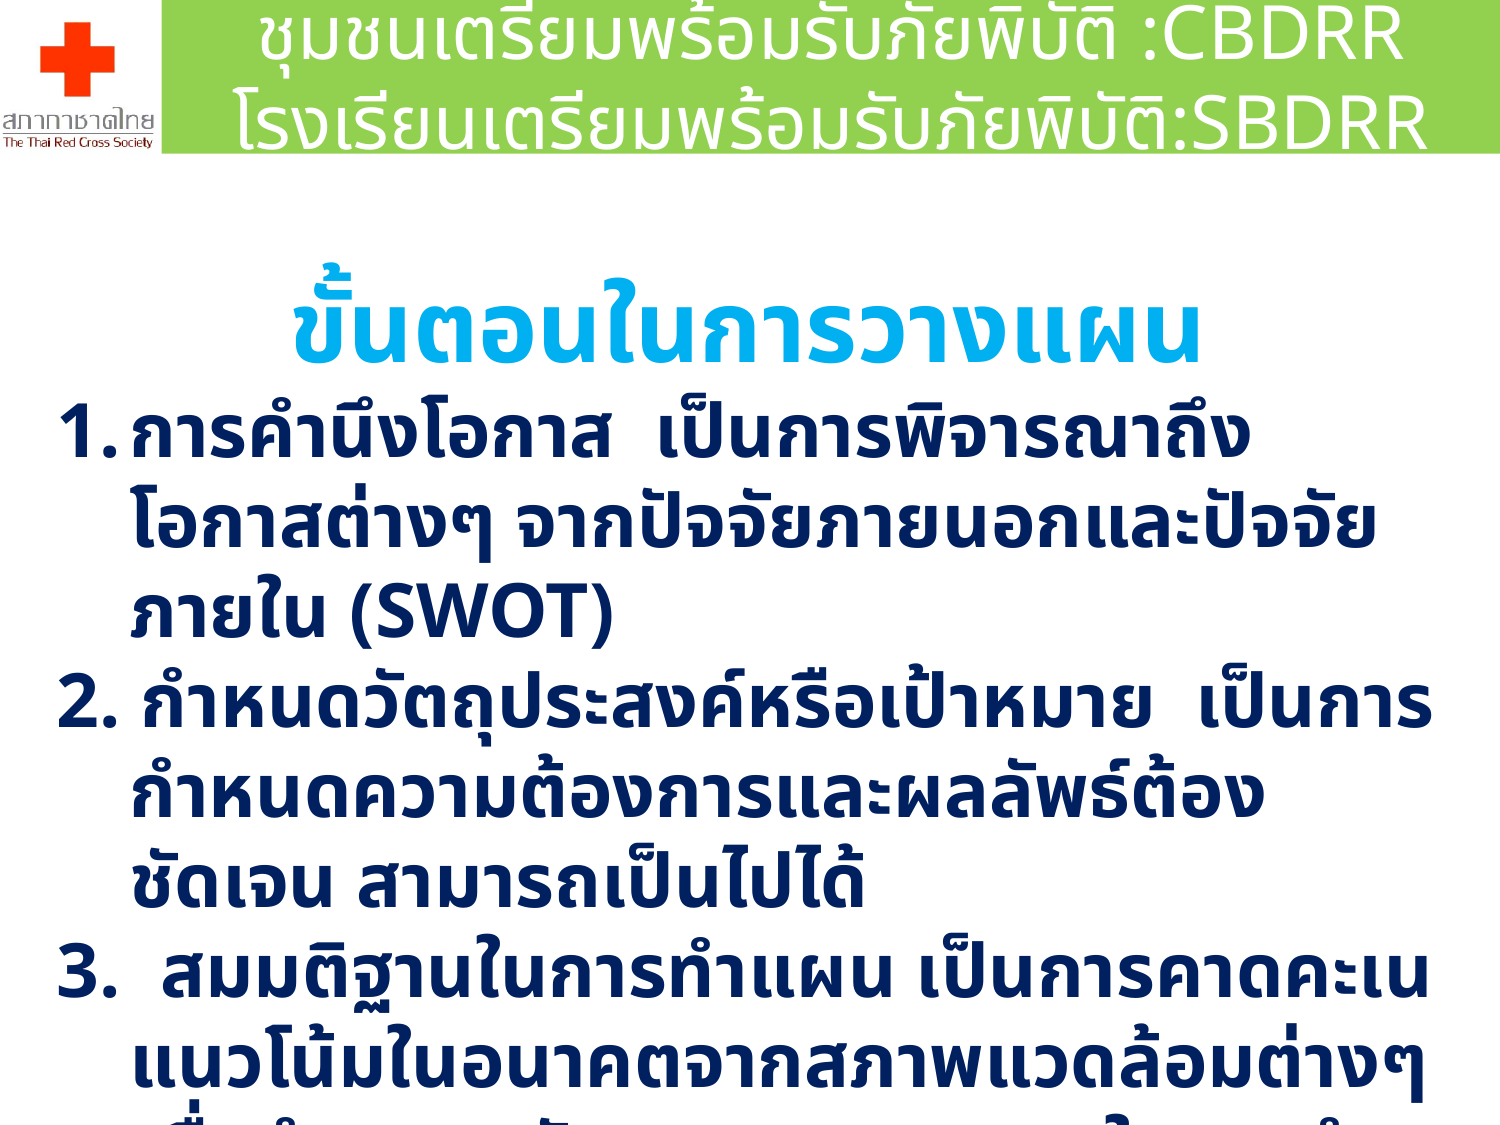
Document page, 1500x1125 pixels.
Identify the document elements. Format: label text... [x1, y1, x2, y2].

text_box ชุมชนเตรียมพร้อมรับภัยพิบัติ :CBDRR โรงเรียนเตรียมพร้อมรับภัยพิบัติ:SBDRR [159, 0, 1500, 156]
text_box ขั้นตอนในการวางแผน การคำนึงโอกาส เป็นการพิจารณาถึงโอกาสต่างๆ จากปัจจัยภายนอกและปัจจัยภายใน (SWOT) 2. กำหนดวัตถุประสงค์หรือเป้าหมาย เป็นการกำหนดความต้องการและผลลัพธ์ต้องชัดเจน สามารถเป็นไปได้ 3. สมมติฐานในการทำแผน เป็นการคาดคะเนแนวโน้มในอนาคตจากสภาพแวดล้อมต่างๆ เพื่อกำหนดหลักการและขอบเขตในการทำแผน [42, 255, 1454, 1125]
picture [0, 1, 159, 154]
